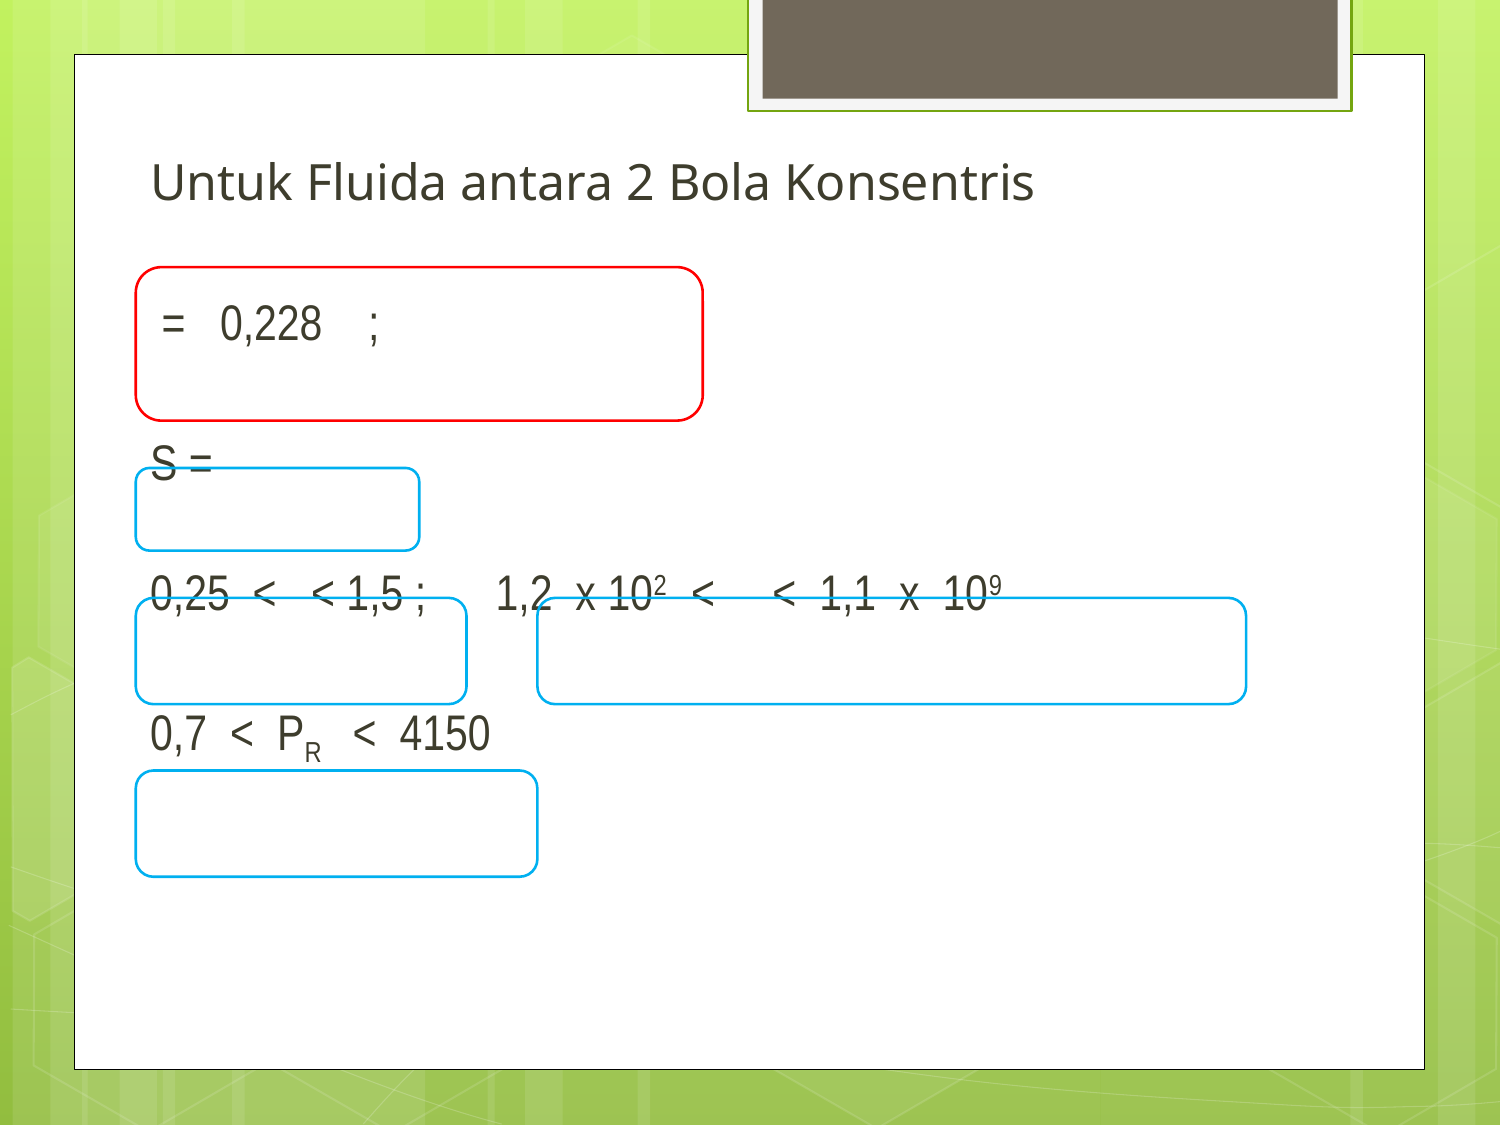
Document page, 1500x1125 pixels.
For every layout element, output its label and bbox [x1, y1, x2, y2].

text_box [134, 769, 539, 879]
text_box [134, 596, 468, 706]
text_box [536, 596, 1248, 706]
text_box [134, 466, 421, 552]
text_box [134, 265, 705, 422]
